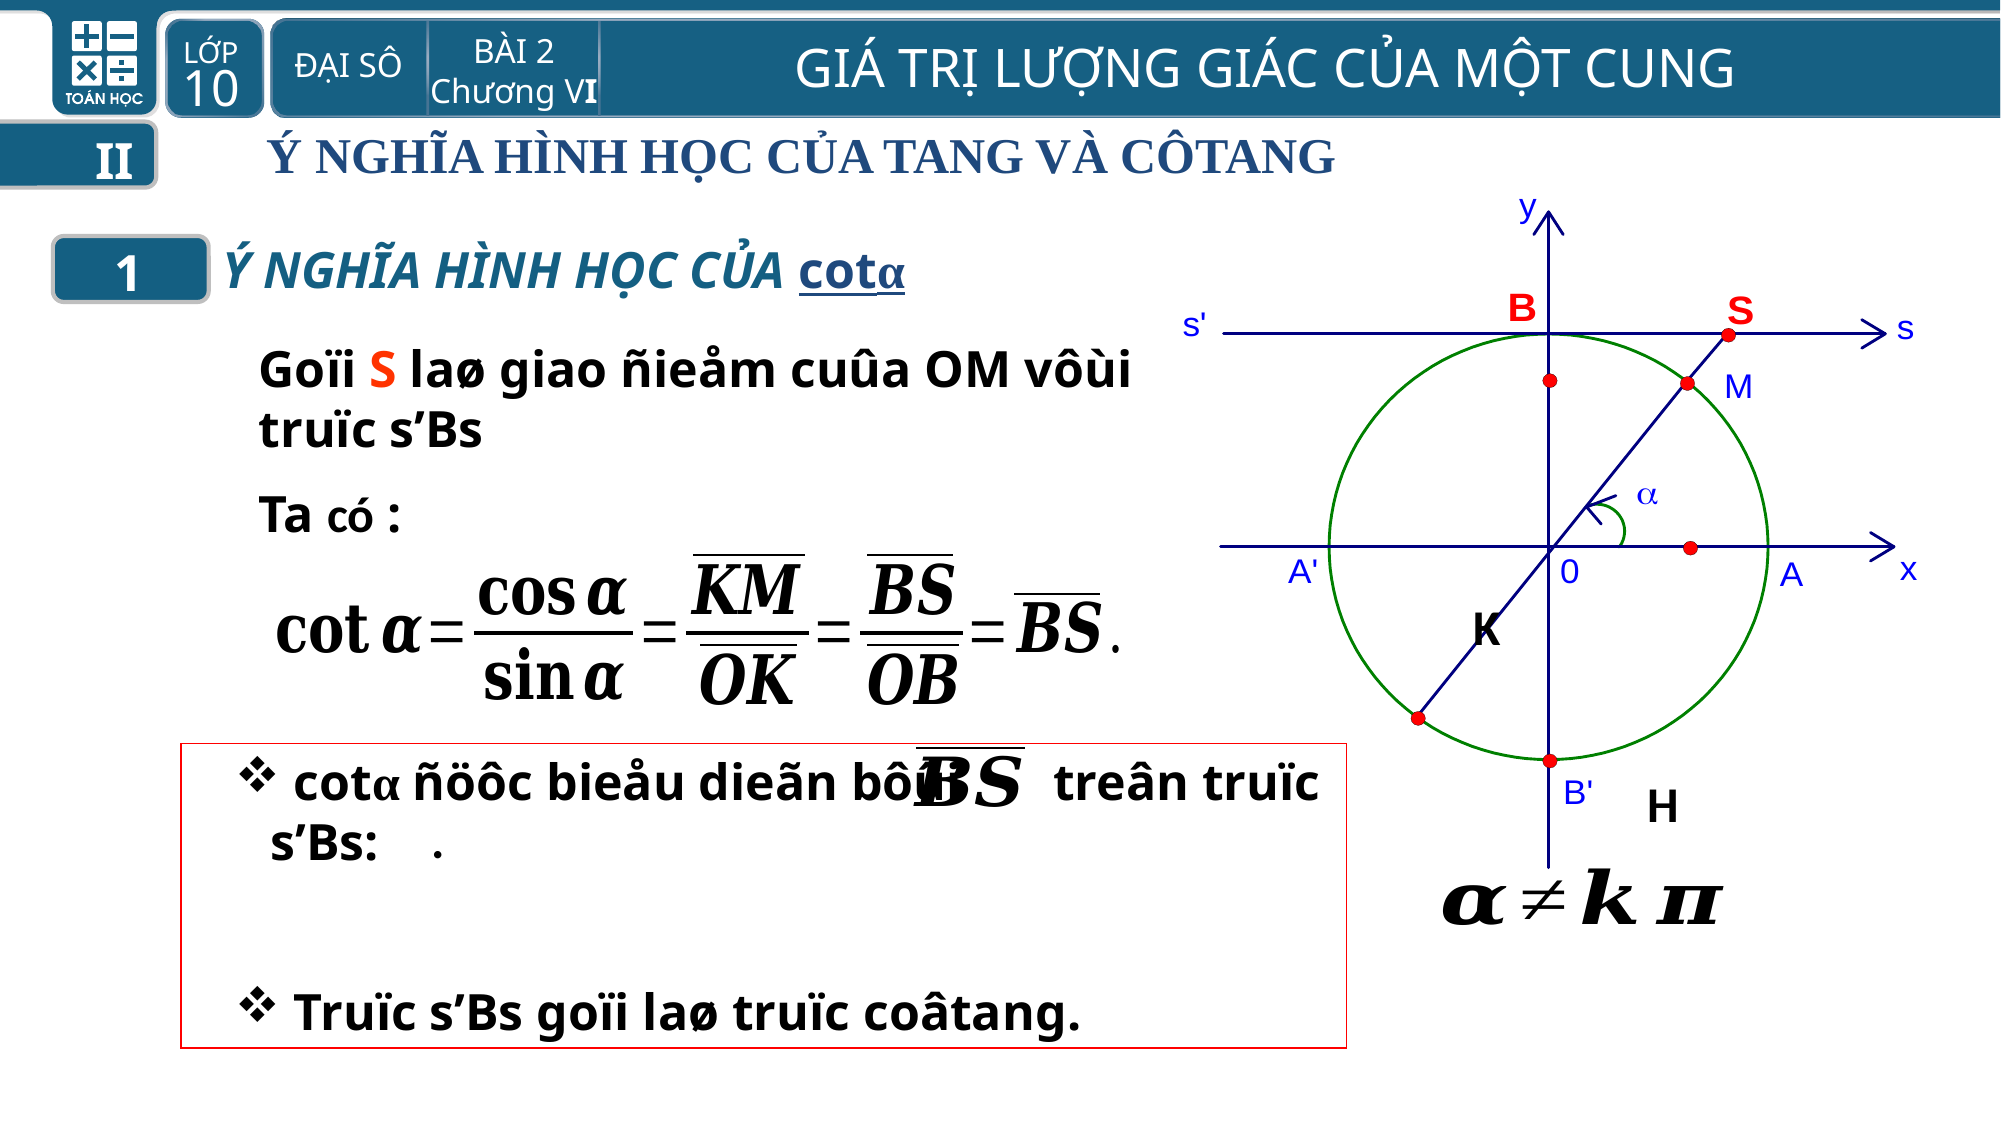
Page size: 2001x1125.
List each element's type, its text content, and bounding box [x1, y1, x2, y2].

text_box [52, 231, 1313, 310]
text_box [0, 121, 157, 199]
text_box Ý NGHĨA HÌNH HỌC CỦA TANG VÀ CÔTANG [88, 64, 1515, 229]
picture [1141, 151, 1959, 902]
text_box Goïi S laø giao ñieåm cuûa OM vôùi truïc s’Bs Ta có : [244, 330, 1136, 551]
text_box cotα ñöôc bieåu dieãn bôûi treân truïc s’Bs: Truïc s’Bs goïi laø truïc coâtang. [180, 743, 1347, 1049]
